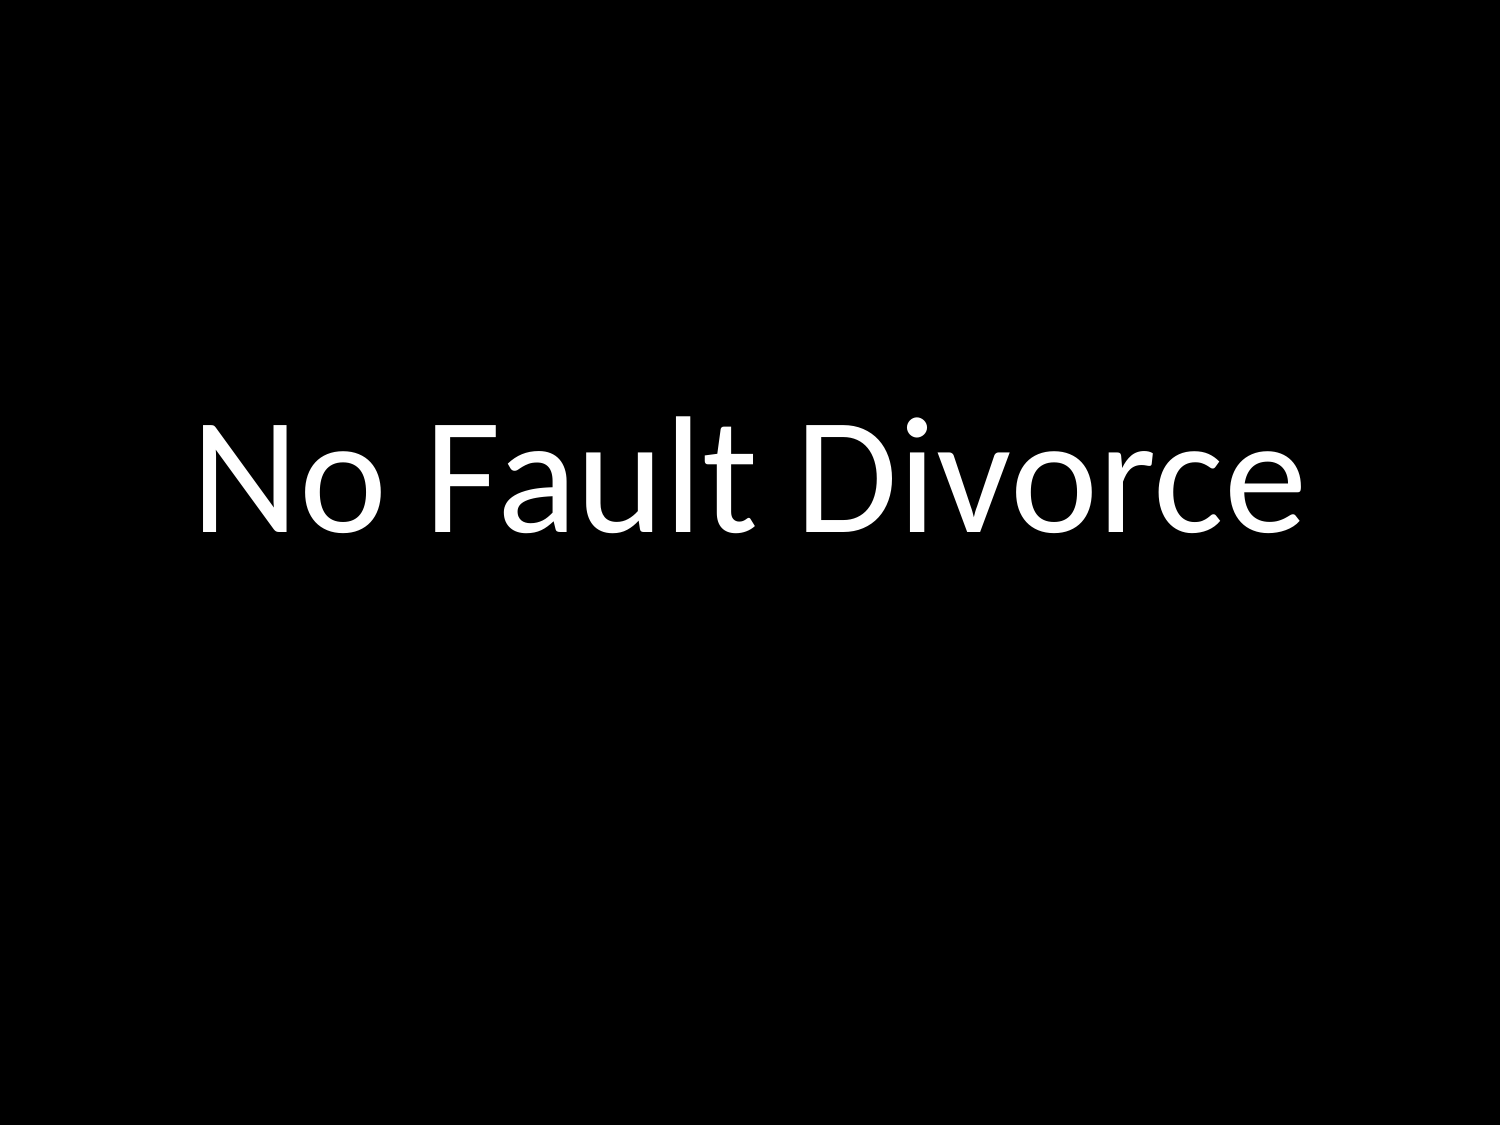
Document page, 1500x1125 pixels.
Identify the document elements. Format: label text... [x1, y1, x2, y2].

title No Fault Divorce [112, 0, 1388, 932]
